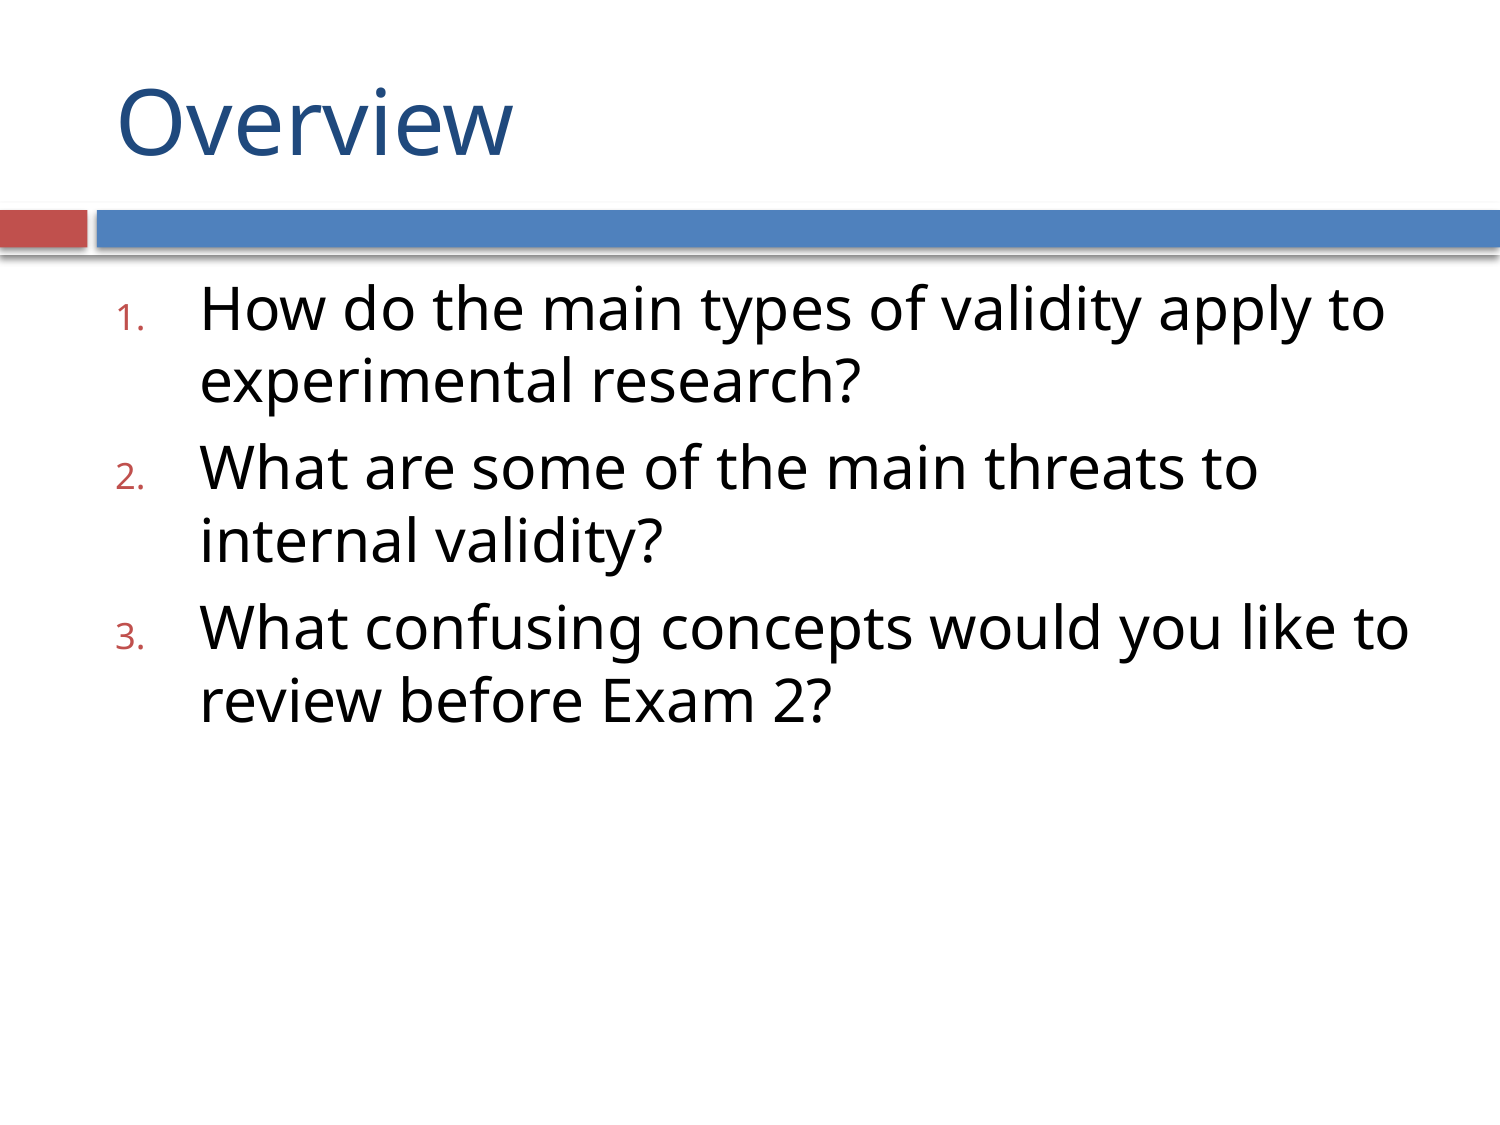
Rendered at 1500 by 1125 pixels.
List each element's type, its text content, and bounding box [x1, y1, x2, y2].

title Overview [100, 37, 1438, 200]
list How do the main types of validity apply to experimental research? What are some of the main threats to internal validity? What confusing concepts would you like to review before Exam 2? [100, 262, 1475, 1125]
